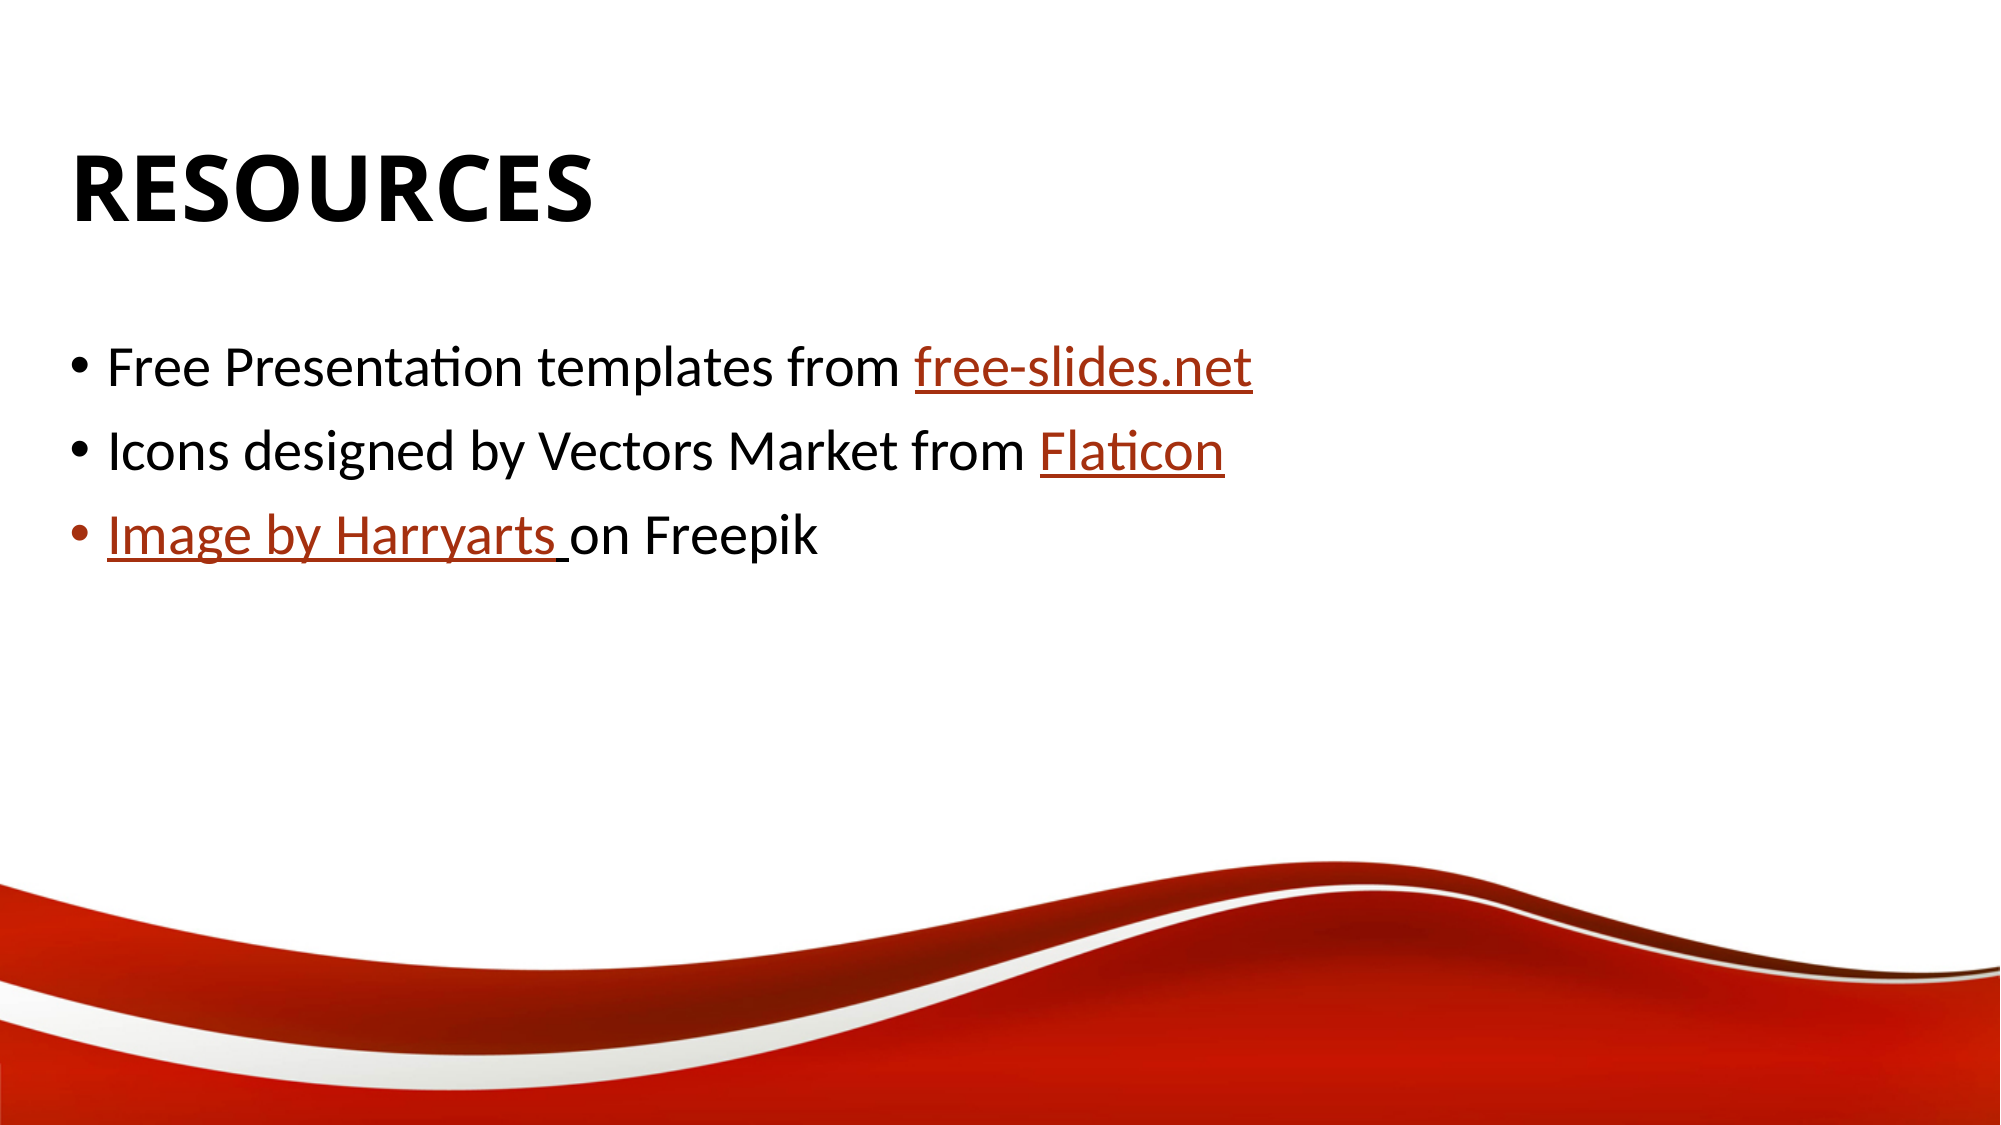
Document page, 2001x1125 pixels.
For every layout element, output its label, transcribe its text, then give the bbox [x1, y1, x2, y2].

picture [0, 814, 2000, 1125]
title RESOURCES [54, 83, 1938, 301]
list Free Presentation templates from free-slides.net Icons designed by Vectors Market from Flaticon Image by Harryarts on Freepik [54, 328, 1938, 870]
